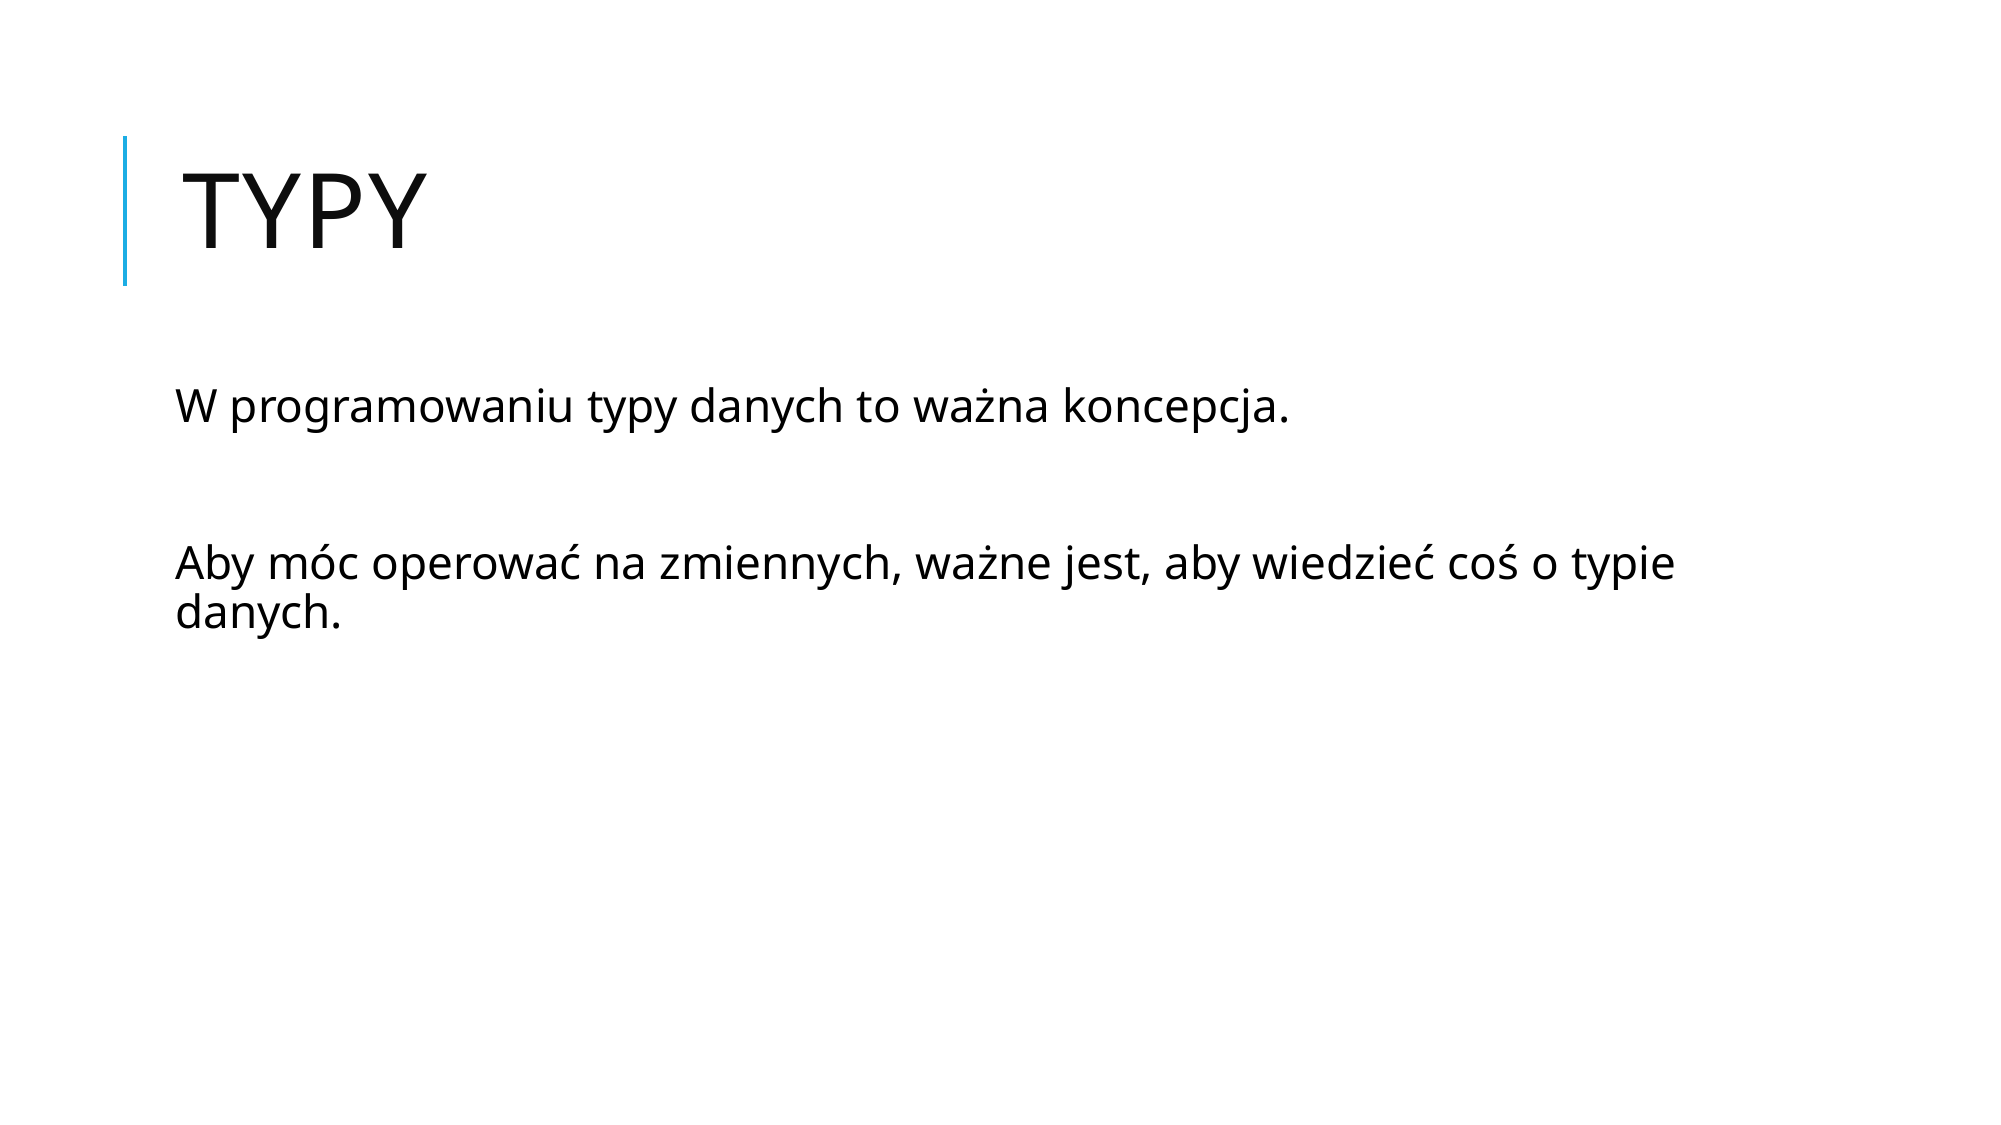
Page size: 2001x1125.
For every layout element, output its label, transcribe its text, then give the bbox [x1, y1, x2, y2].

title Typy [168, 96, 1763, 342]
list W programowaniu typy danych to ważna koncepcja. Aby móc operować na zmiennych, ważne jest, aby wiedzieć coś o typie danych. [168, 375, 1763, 1035]
